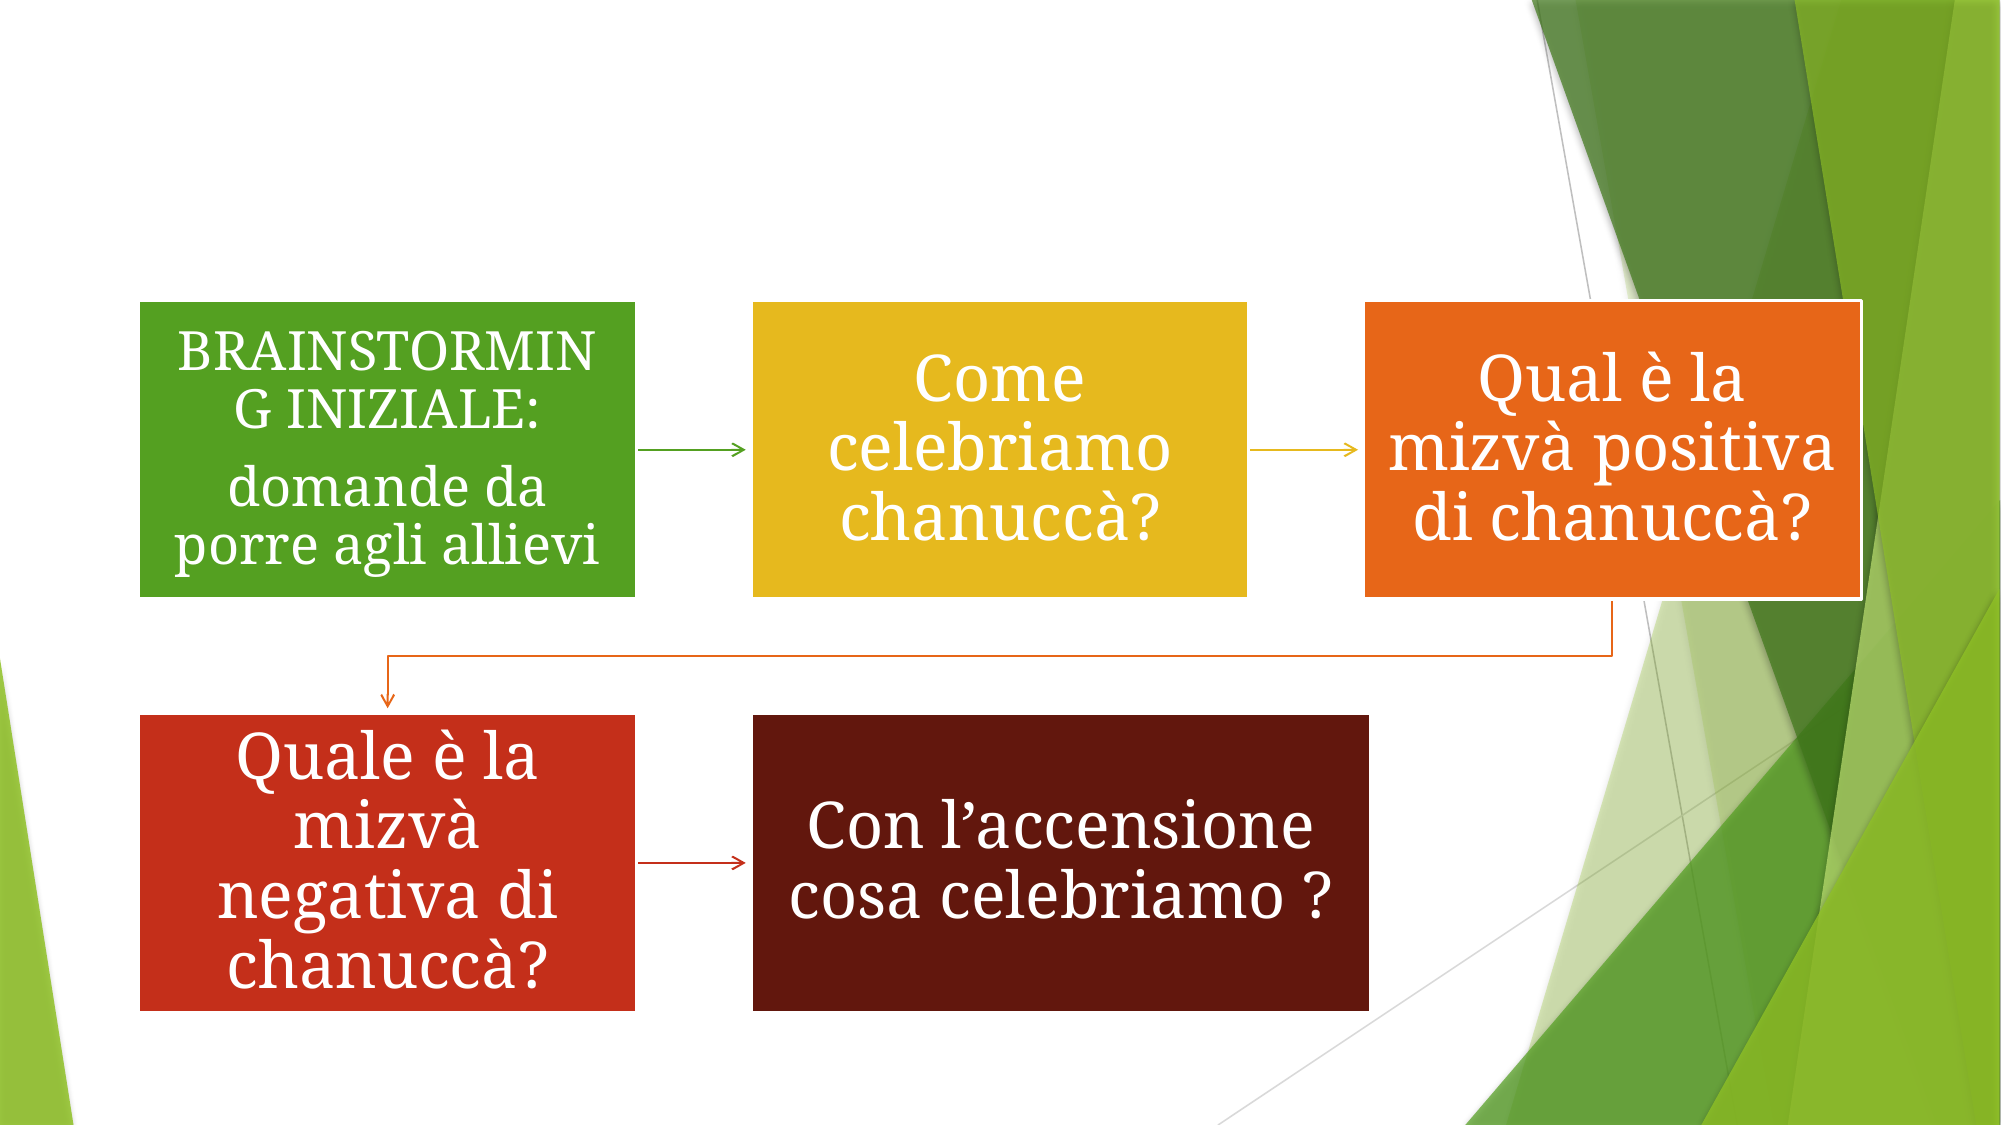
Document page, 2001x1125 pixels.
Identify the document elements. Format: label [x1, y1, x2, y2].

text_box [136, 298, 1863, 1014]
